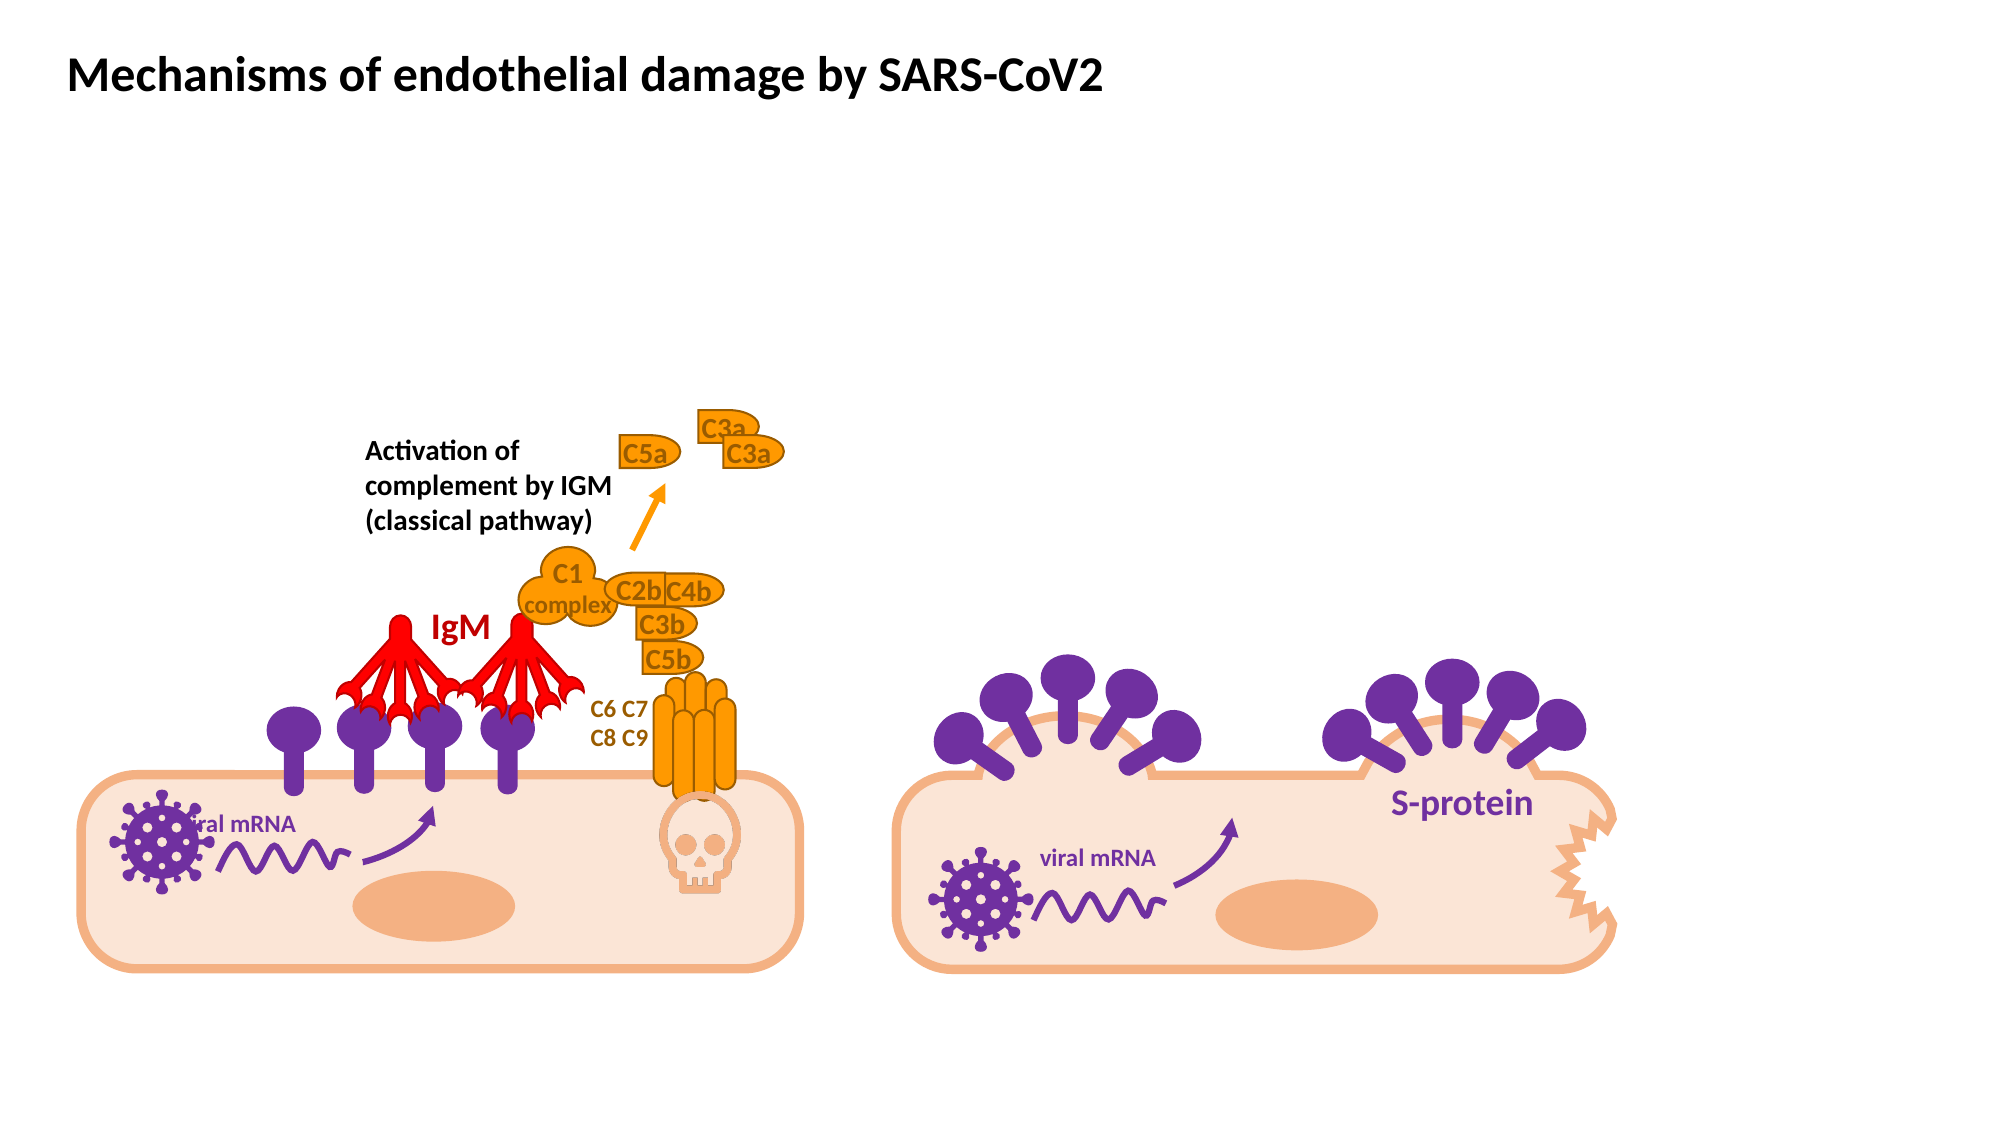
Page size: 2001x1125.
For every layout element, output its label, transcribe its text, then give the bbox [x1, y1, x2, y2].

text_box [216, 840, 351, 873]
text_box C3b [635, 607, 699, 641]
text_box [1140, 817, 1238, 887]
text_box [928, 846, 1034, 952]
text_box [1040, 654, 1096, 745]
text_box [480, 707, 535, 795]
text_box [203, 845, 215, 849]
text_box C3a [722, 434, 785, 469]
text_box [933, 712, 1015, 781]
text_box [1322, 708, 1406, 770]
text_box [653, 672, 736, 779]
text_box IgM [415, 594, 507, 654]
text_box C4b [662, 572, 725, 608]
text_box C5b [641, 640, 705, 675]
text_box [632, 483, 666, 550]
text_box C6 C7 C8 C9 [575, 684, 653, 760]
text_box [895, 715, 1614, 971]
text_box [1506, 698, 1587, 770]
text_box [352, 805, 437, 864]
text_box Activation of complement by IGM (classical pathway) [350, 424, 651, 544]
text_box [266, 706, 322, 797]
text_box C2b [603, 571, 667, 607]
text_box [1365, 673, 1433, 756]
text_box [1032, 889, 1167, 922]
text_box [1118, 709, 1202, 776]
text_box [1473, 670, 1540, 754]
text_box [457, 612, 585, 726]
text_box [979, 673, 1043, 758]
text_box [1425, 658, 1480, 749]
text_box Mechanisms of endothelial damage by SARS-CoV2 [51, 34, 1120, 109]
text_box [407, 702, 463, 793]
text_box C5a [651, 434, 682, 470]
text_box [352, 870, 516, 942]
text_box C3a [697, 409, 760, 444]
text_box [336, 705, 392, 794]
text_box S-protein [1376, 770, 1549, 831]
text_box [1090, 668, 1158, 751]
text_box [80, 773, 801, 970]
text_box [1215, 879, 1379, 951]
picture [637, 779, 763, 905]
text_box [109, 789, 203, 895]
text_box C1 complex [517, 545, 619, 627]
text_box viral mRNA [165, 800, 312, 845]
text_box viral mRNA [1024, 833, 1169, 879]
text_box [335, 614, 461, 728]
